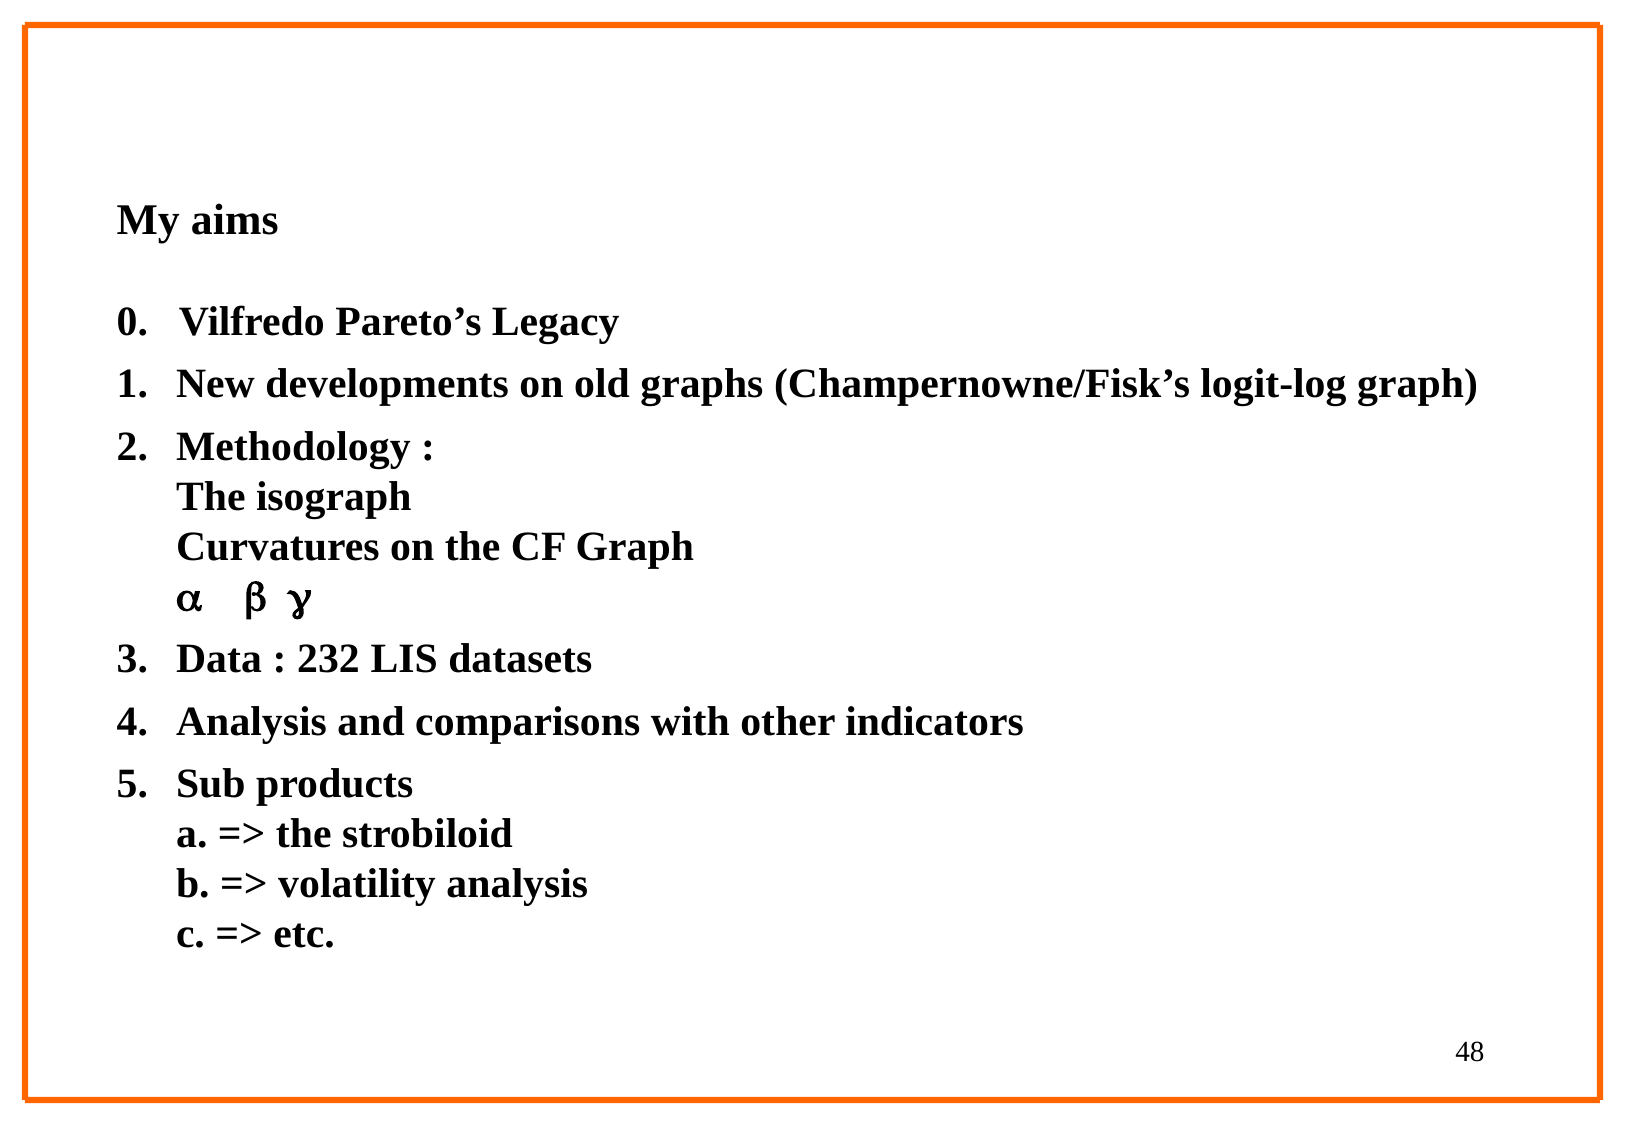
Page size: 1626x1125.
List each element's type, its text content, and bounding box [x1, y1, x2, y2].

text_box My aims 0. Vilfredo Pareto’s Legacy New developments on old graphs (Champernowne/Fisk’s logit-log graph) Methodology : The isograph Curvatures on the CF Graph a b g Data : 232 LIS datasets Analysis and comparisons with other indicators Sub products a. => the strobiloid b. => volatility analysis c. => etc. [103, 158, 1525, 971]
slide_number 48 [1162, 1025, 1500, 1100]
